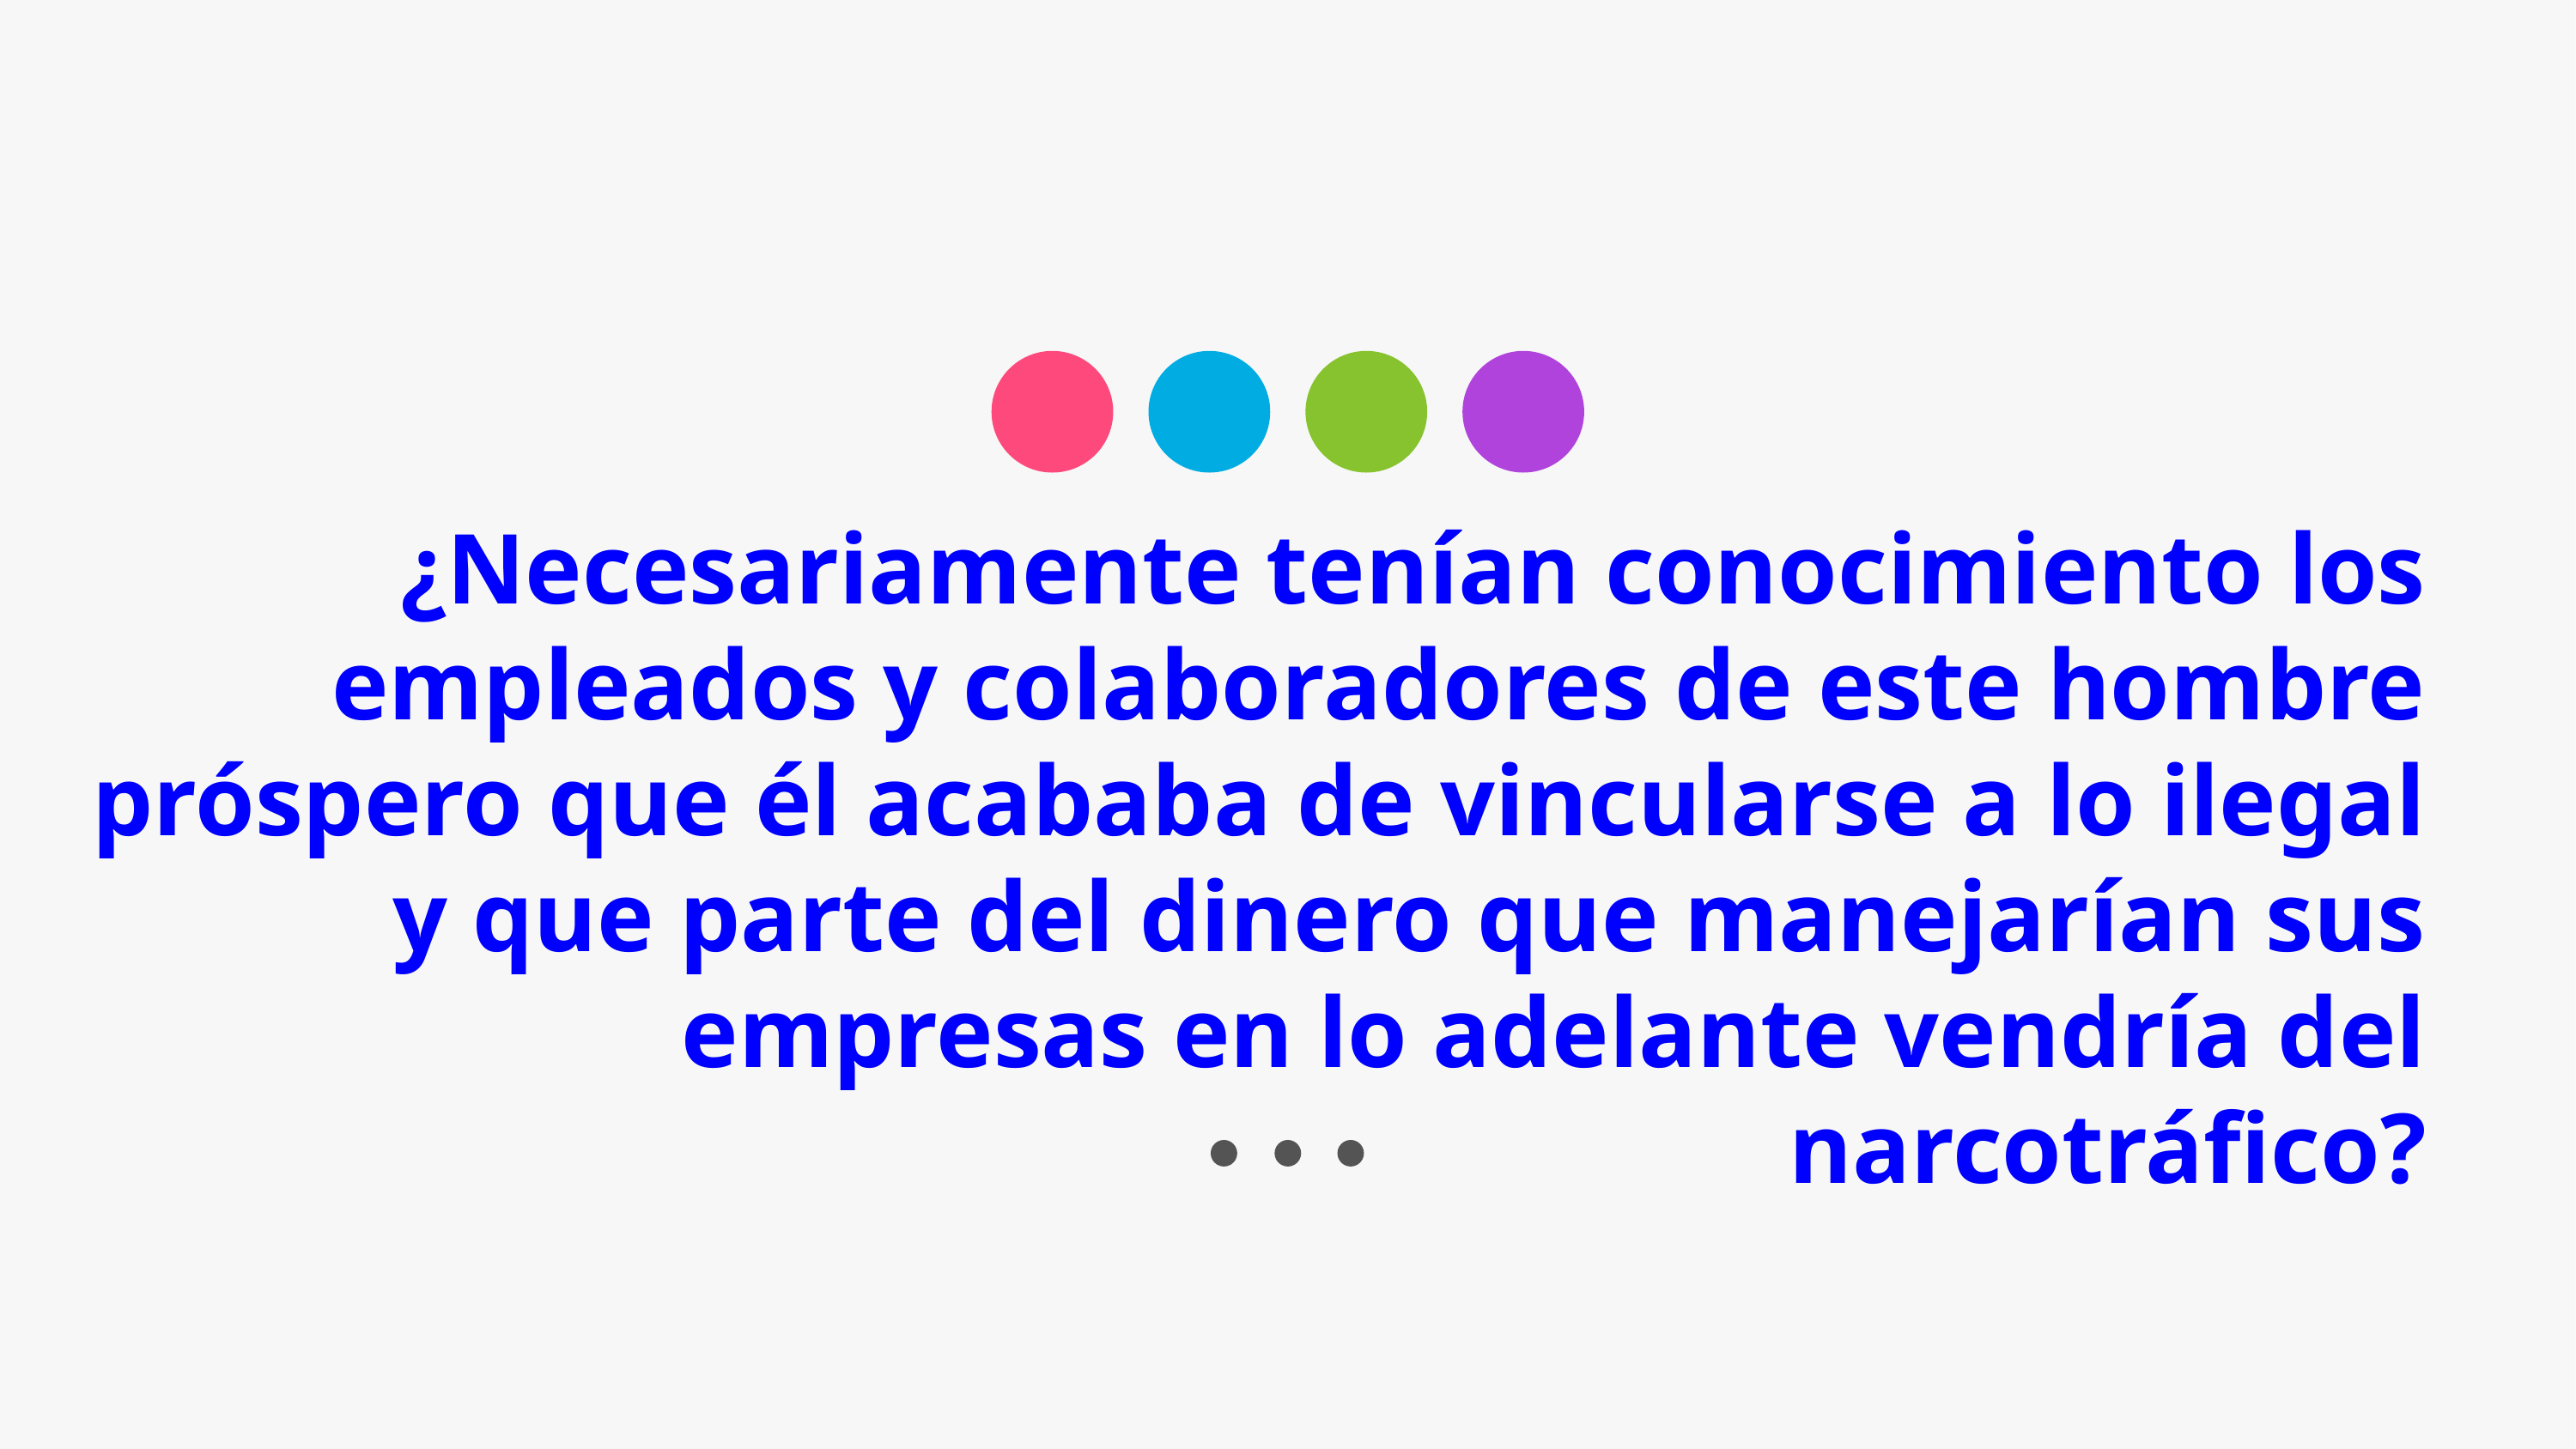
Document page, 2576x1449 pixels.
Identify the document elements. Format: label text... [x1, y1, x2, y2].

title ¿Necesariamente tenían conocimiento los empleados y colaboradores de este hombre próspero que él acababa de vincularse a lo ilegal y que parte del dinero que manejarían sus empresas en lo adelante vendría del narcotráfico? [0, 496, 2451, 1025]
